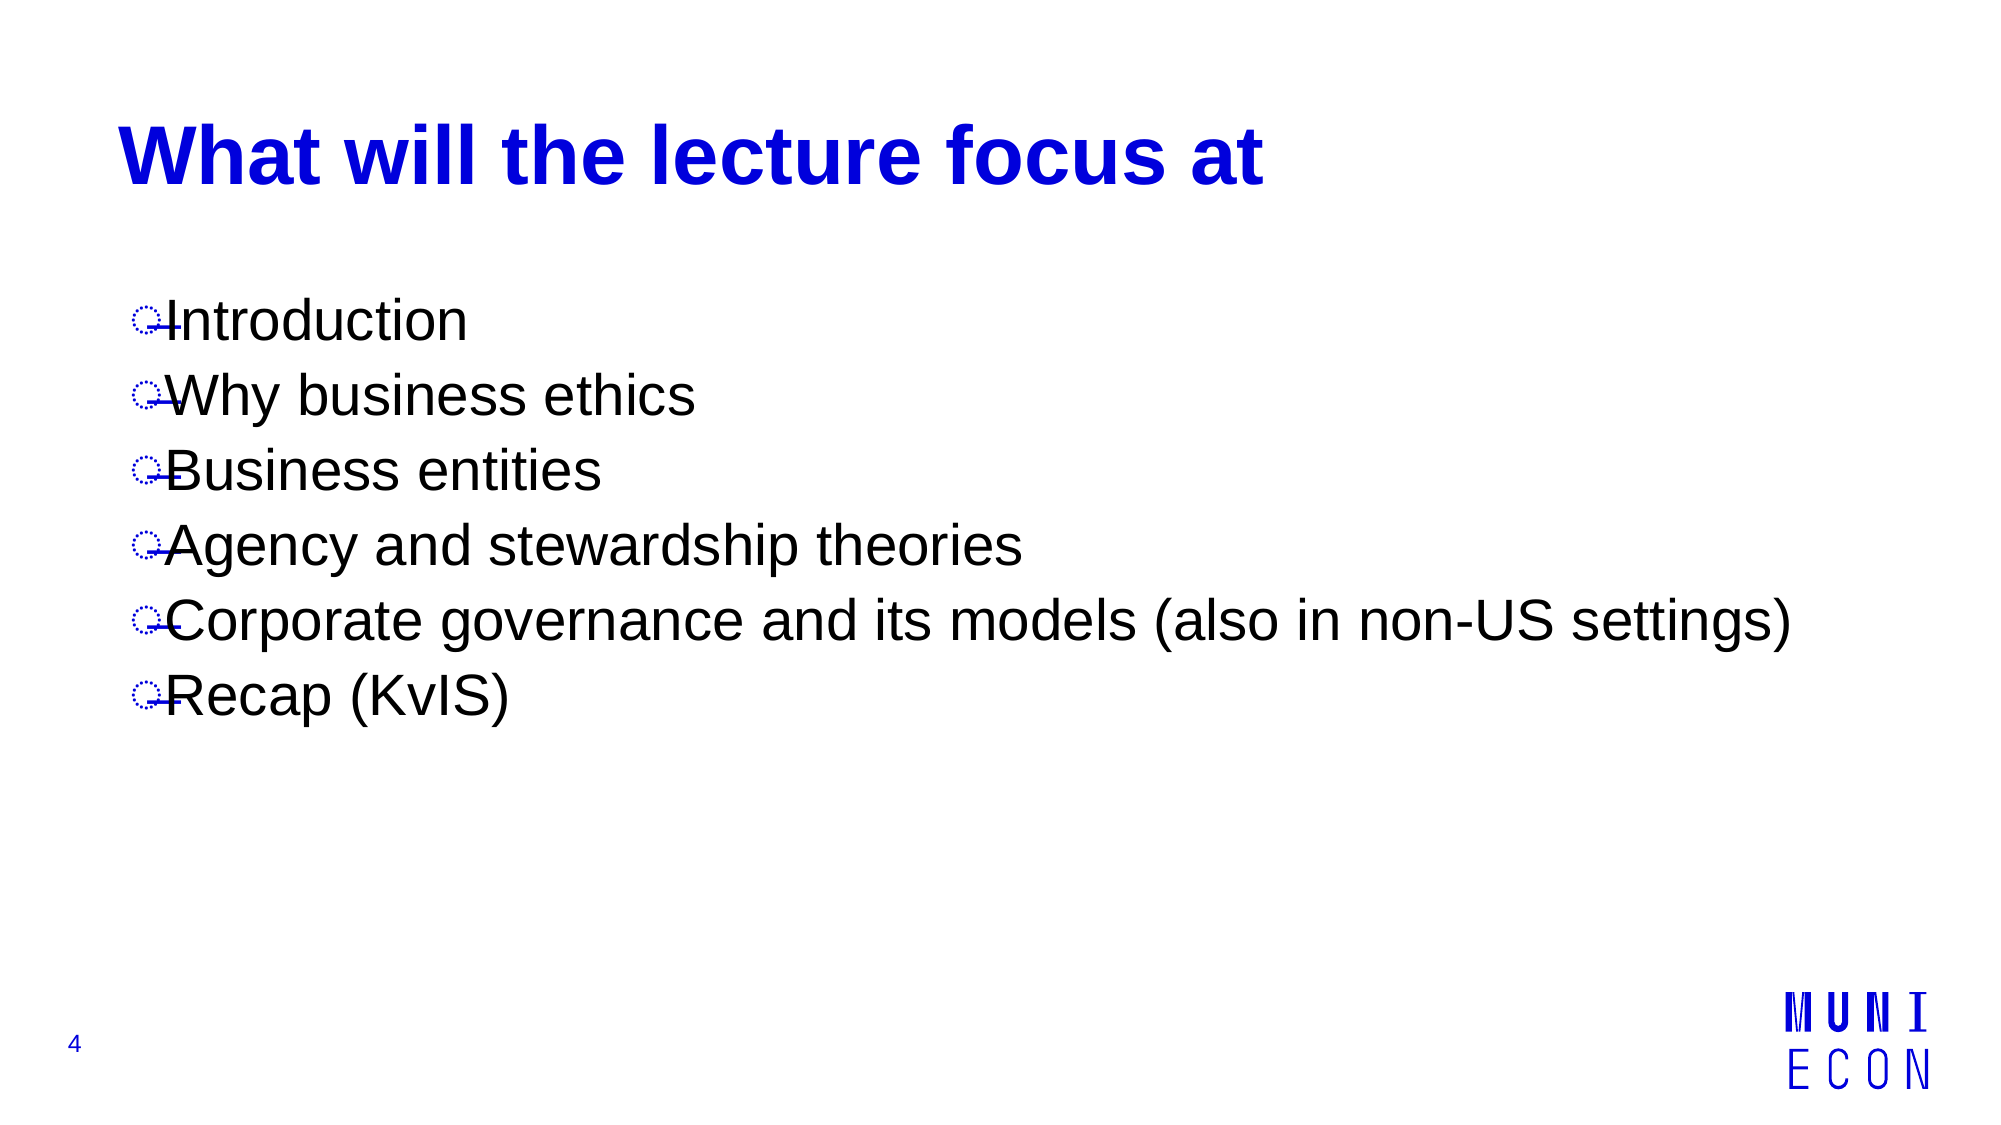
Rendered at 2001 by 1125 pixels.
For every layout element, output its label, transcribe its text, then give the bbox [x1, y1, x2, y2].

title What will the lecture focus at [118, 118, 1883, 193]
list Introduction Why business ethics Business entities Agency and stewardship theories Corporate governance and its models (also in non-US settings) Recap (KvIS) [118, 277, 1883, 957]
slide_number 4 [67, 1021, 110, 1063]
